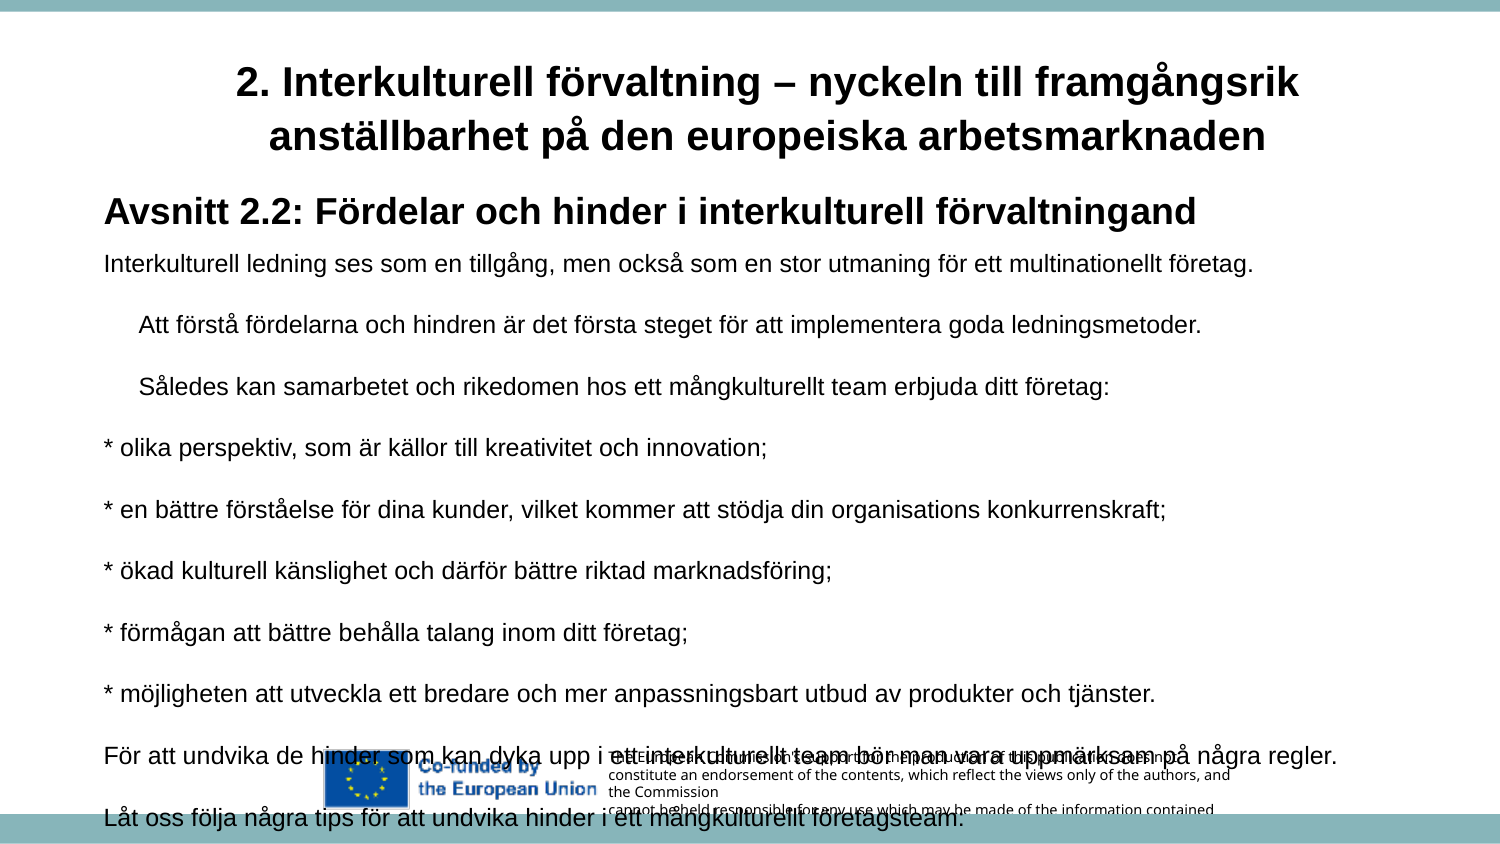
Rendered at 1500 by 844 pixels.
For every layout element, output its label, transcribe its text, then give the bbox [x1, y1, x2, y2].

text_box Avsnitt 2.2: Fördelar och hinder i interkulturell förvaltningand Interkulturell ledning ses som en tillgång, men också som en stor utmaning för ett multinationellt företag. Att förstå fördelarna och hindren är det första steget för att implementera goda ledningsmetoder. Således kan samarbetet och rikedomen hos ett mångkulturellt team erbjuda ditt företag: * olika perspektiv, som är källor till kreativitet och innovation; * en bättre förståelse för dina kunder, vilket kommer att stödja din organisations konkurrenskraft; * ökad kulturell känslighet och därför bättre riktad marknadsföring; * förmågan att bättre behålla talang inom ditt företag; * möjligheten att utveckla ett bredare och mer anpassningsbart utbud av produkter och tjänster. För att undvika de hinder som kan dyka upp i ett interkulturellt team bör man vara uppmärksam på några regler. Låt oss följa några tips för att undvika hinder i ett mångkulturellt företagsteam: [88, 157, 1436, 839]
text_box 2. Interkulturell förvaltning – nyckeln till framgångsrik anställbarhet på den europeiska arbetsmarknaden [100, 43, 1436, 157]
